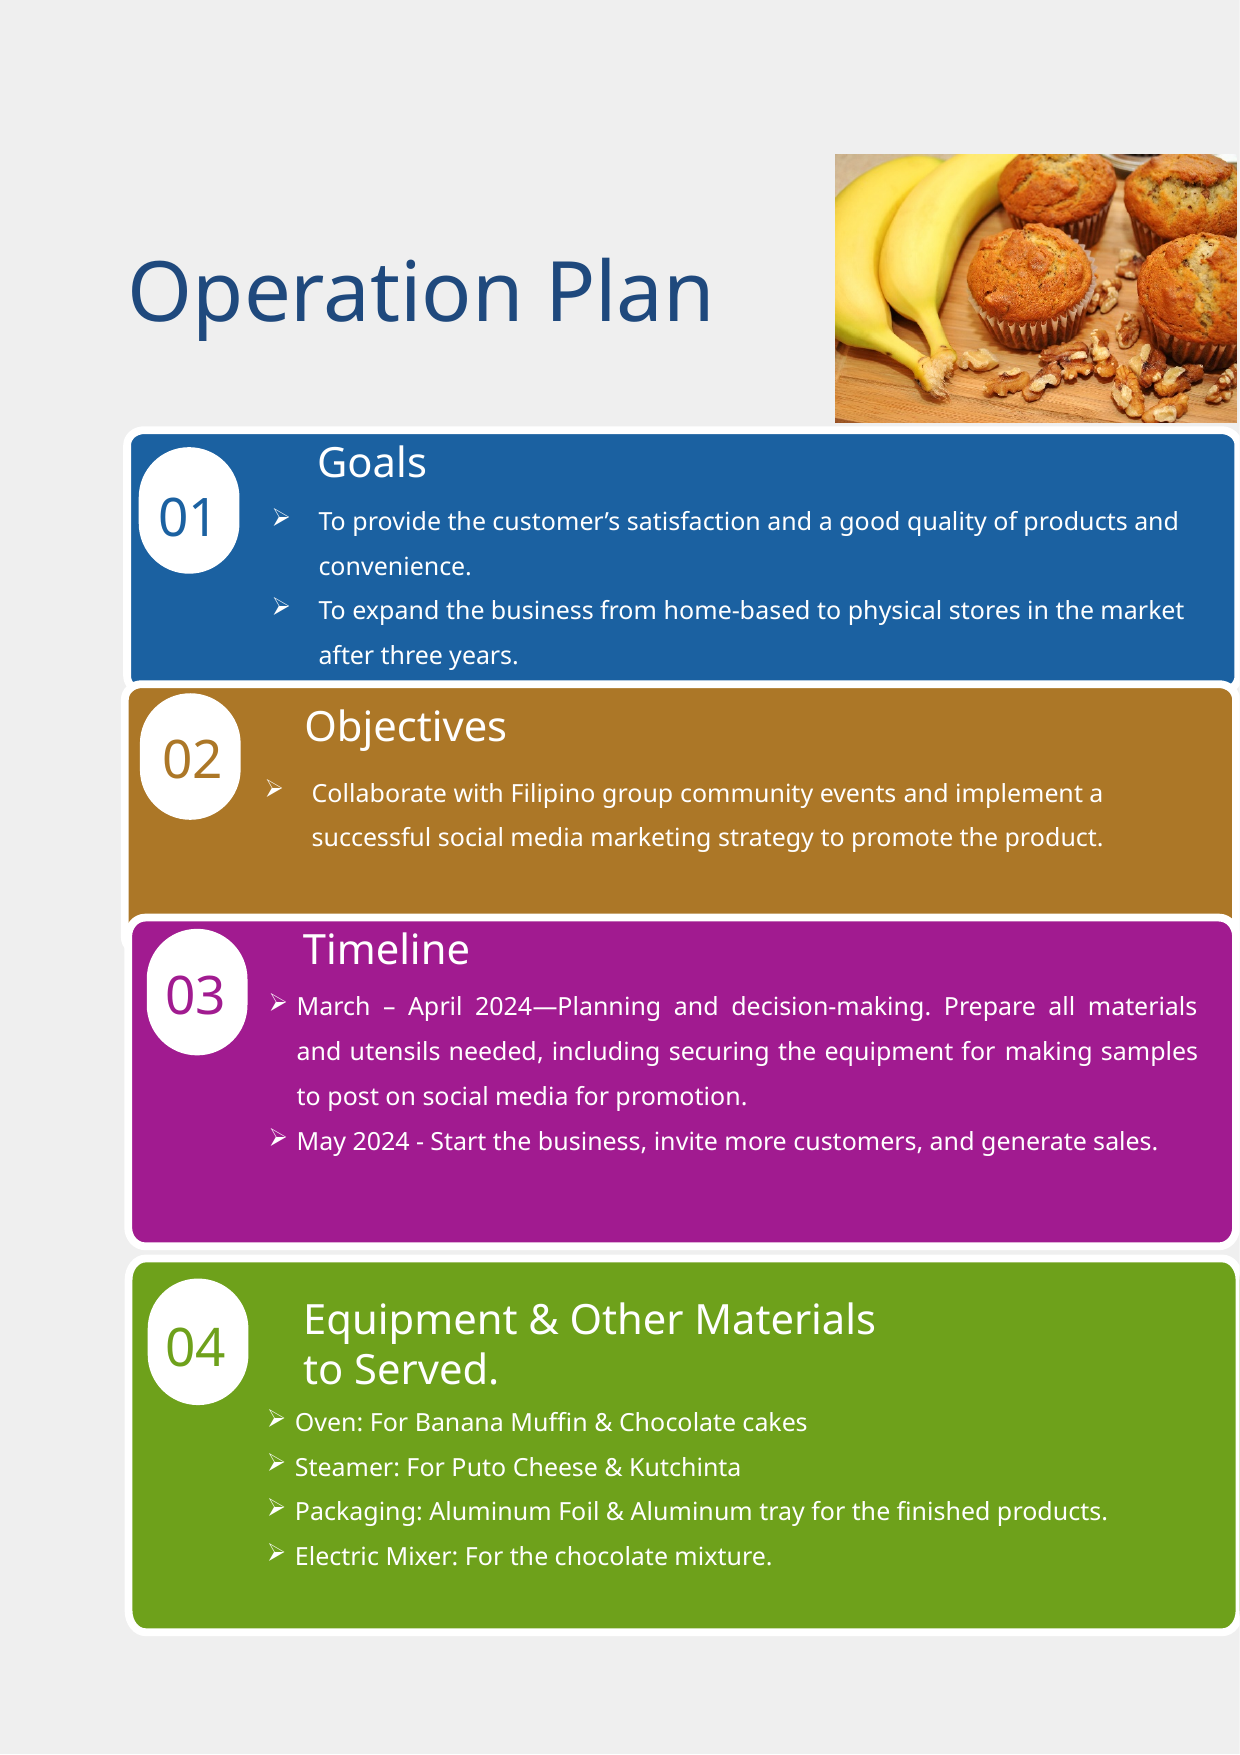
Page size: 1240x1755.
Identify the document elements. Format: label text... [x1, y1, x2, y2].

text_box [139, 692, 241, 821]
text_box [124, 683, 1237, 918]
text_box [147, 1278, 249, 1406]
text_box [126, 429, 1239, 686]
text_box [138, 446, 240, 574]
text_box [127, 917, 1237, 1247]
text_box Operation Plan [127, 238, 829, 339]
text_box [128, 1258, 1240, 1633]
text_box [146, 928, 248, 1056]
picture [834, 154, 1237, 424]
